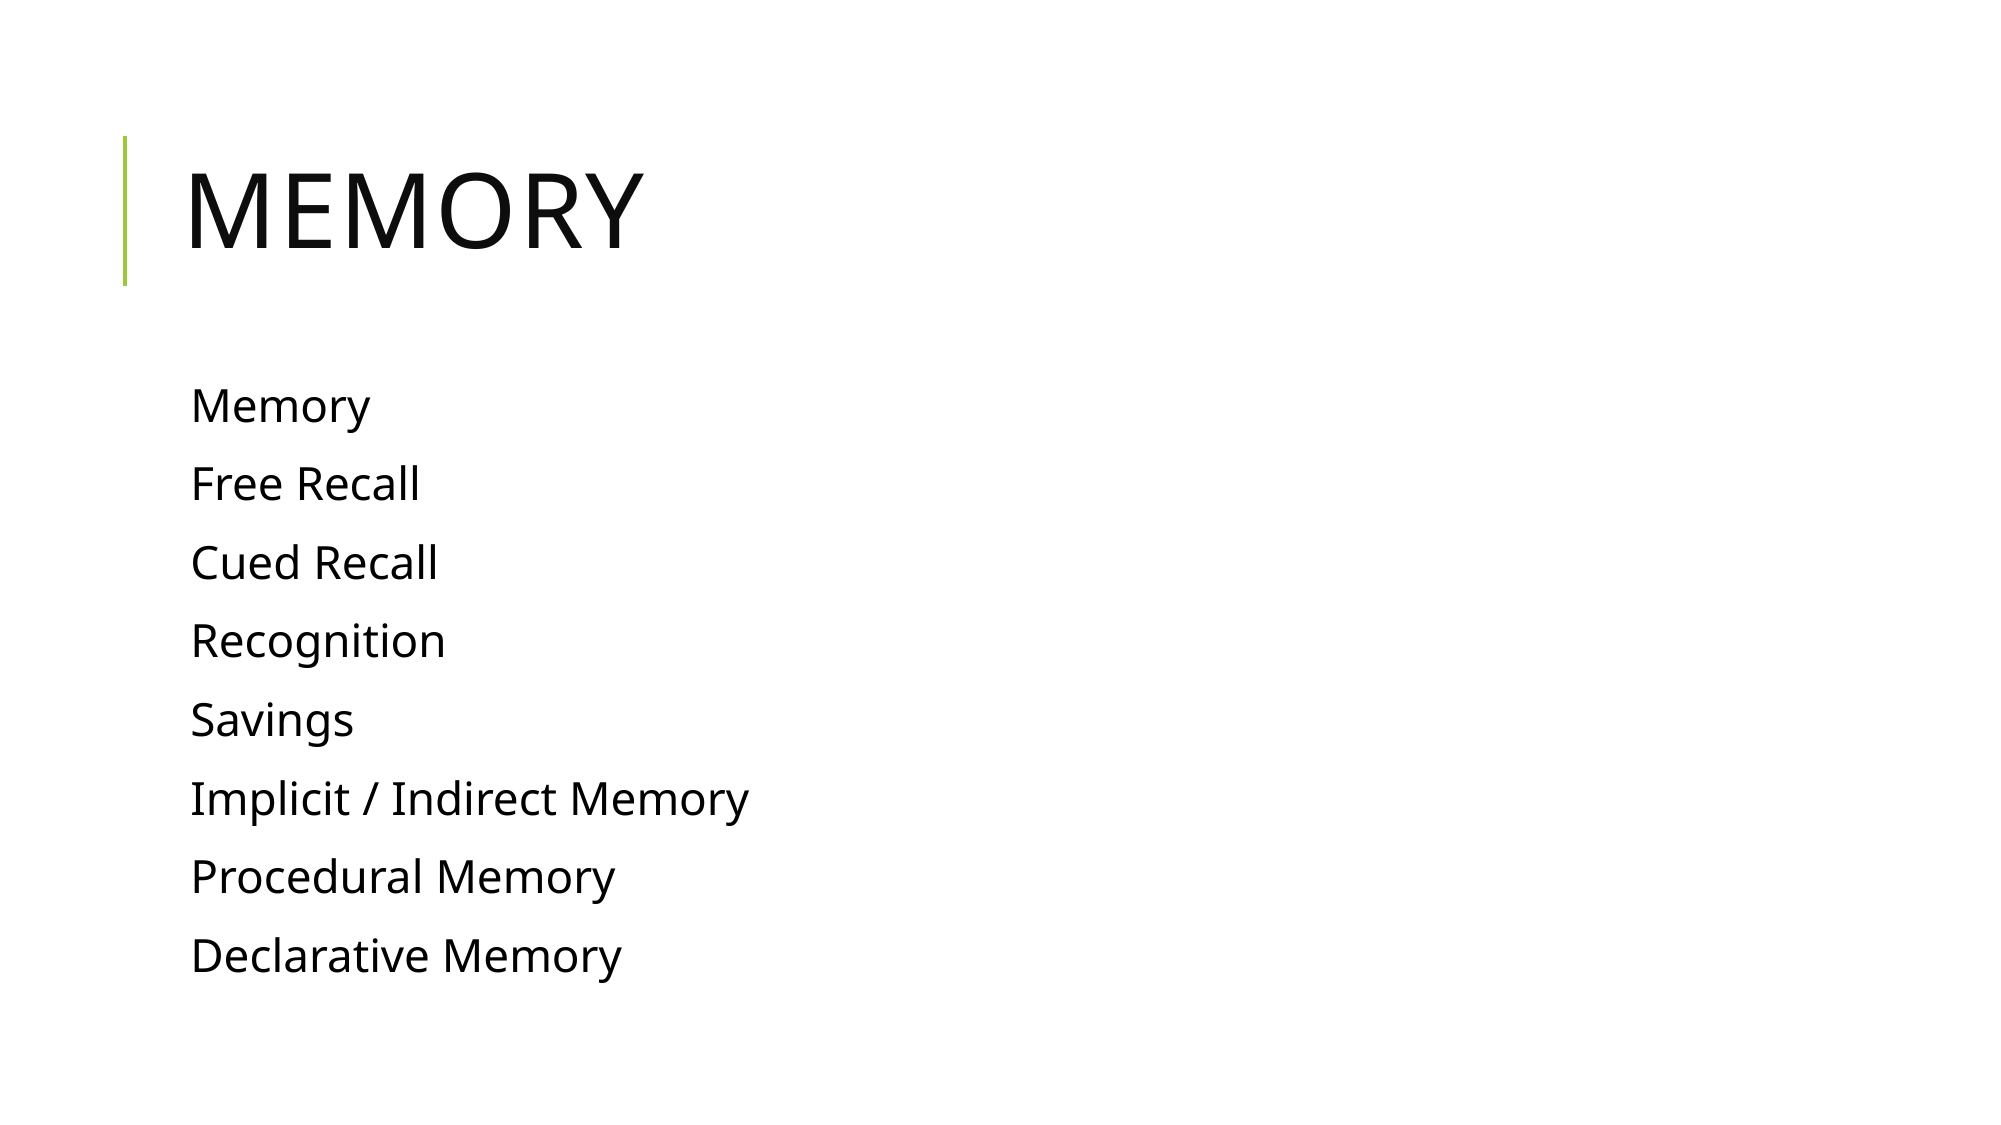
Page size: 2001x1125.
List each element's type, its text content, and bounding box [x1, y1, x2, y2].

list Memory Free Recall Cued Recall Recognition Savings Implicit / Indirect Memory Procedural Memory Declarative Memory [168, 375, 1763, 1035]
title Memory [168, 96, 1763, 342]
